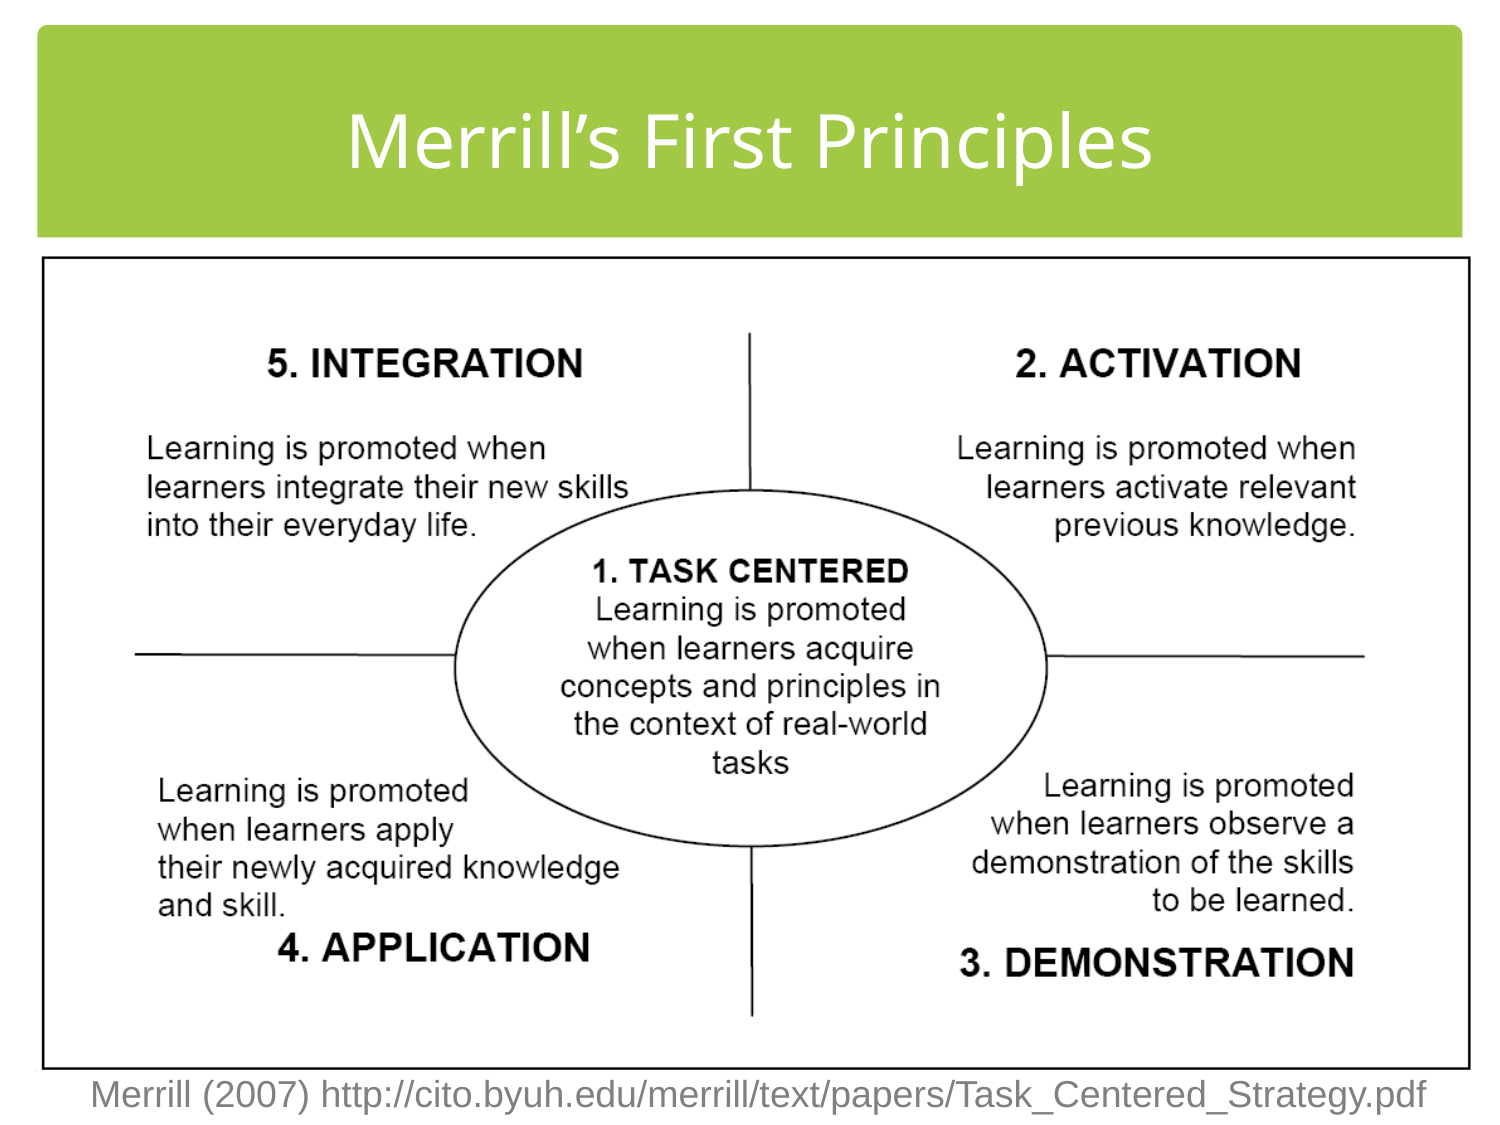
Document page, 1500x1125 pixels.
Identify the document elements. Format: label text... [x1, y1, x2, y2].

title Merrill’s First Principles [50, 45, 1450, 233]
text_box Merrill (2007) http://cito.byuh.edu/merrill/text/papers/Task_Centered_Strategy.pdf [75, 1088, 1443, 1125]
picture [37, 249, 1477, 1076]
